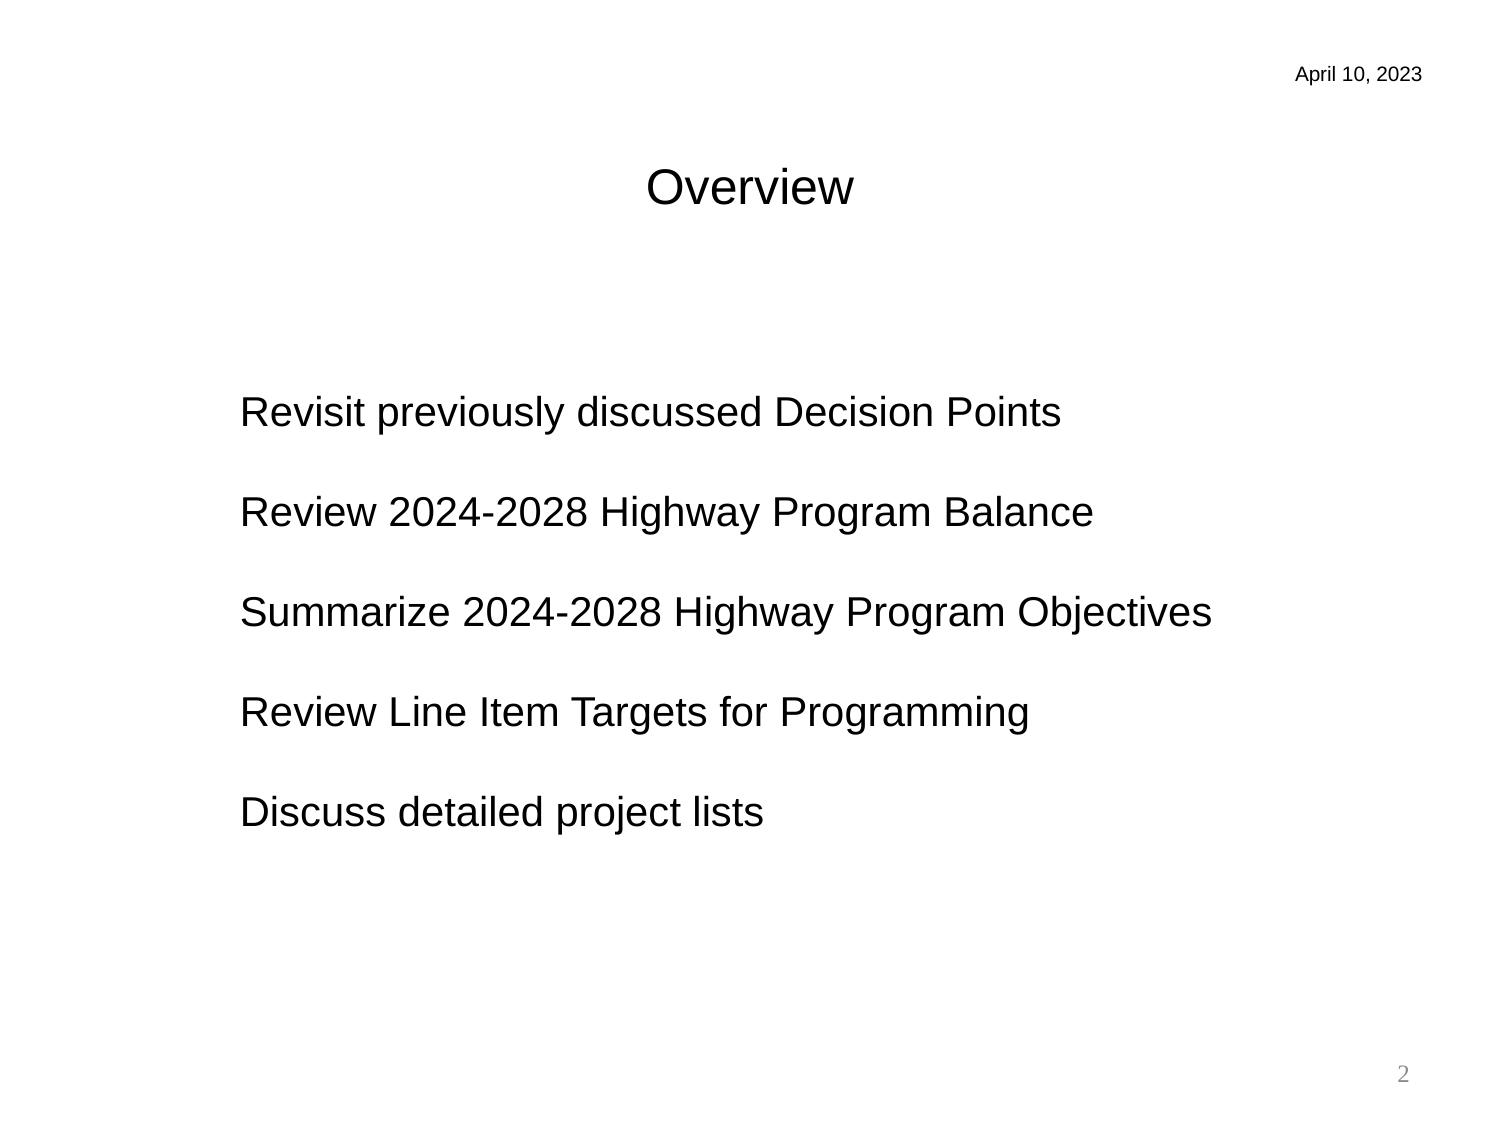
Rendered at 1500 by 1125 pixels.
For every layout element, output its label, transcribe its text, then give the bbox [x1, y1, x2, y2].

text_box Overview [0, 128, 1500, 246]
text_box Revisit previously discussed Decision Points Review 2024-2028 Highway Program Balance Summarize 2024-2028 Highway Program Objectives Review Line Item Targets for Programming Discuss detailed project lists [0, 292, 1500, 1043]
slide_number 2 [1074, 1042, 1425, 1103]
text_box April 10, 2023 [1280, 53, 1438, 94]
